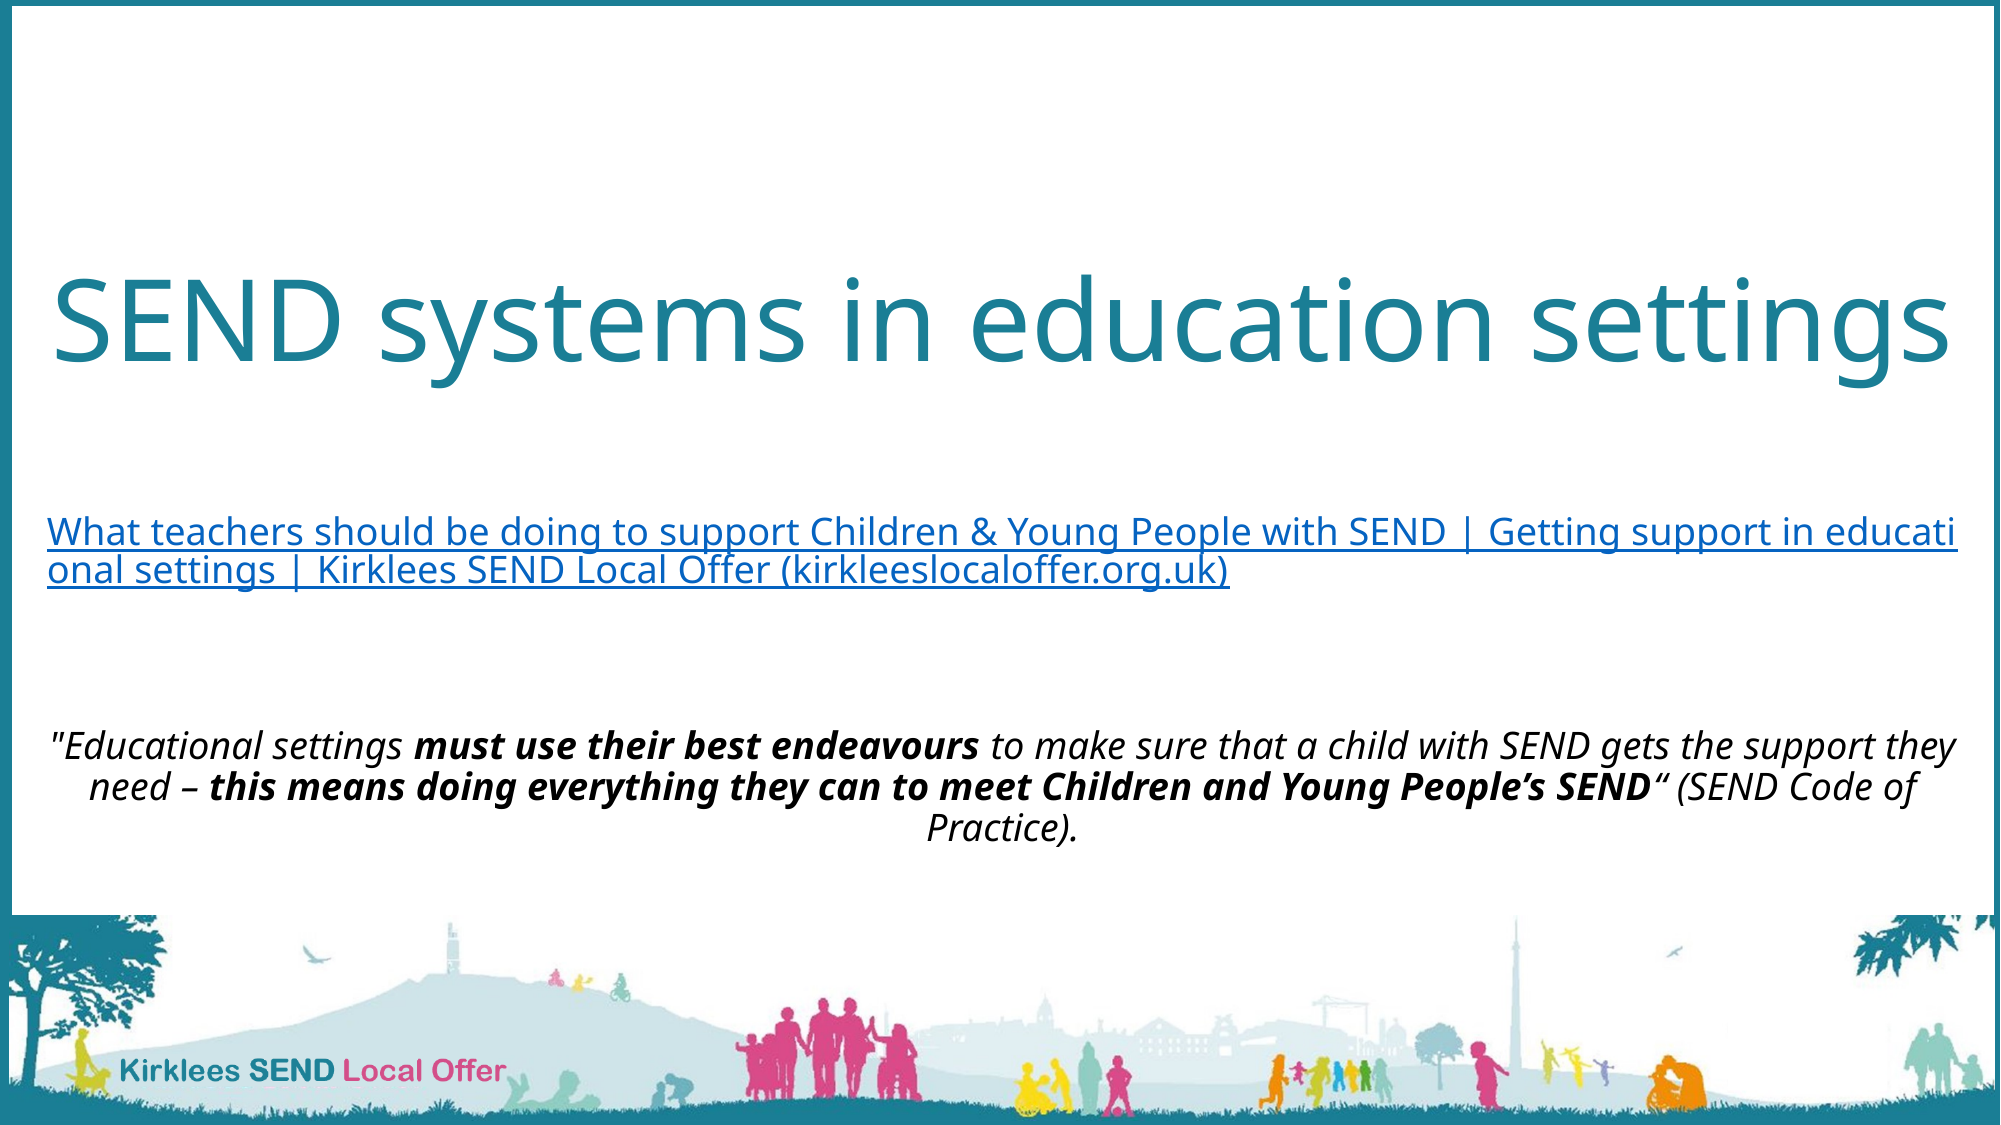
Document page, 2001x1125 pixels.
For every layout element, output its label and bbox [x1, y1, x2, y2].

text_box [5, 0, 2000, 1125]
picture [9, 915, 1995, 1121]
